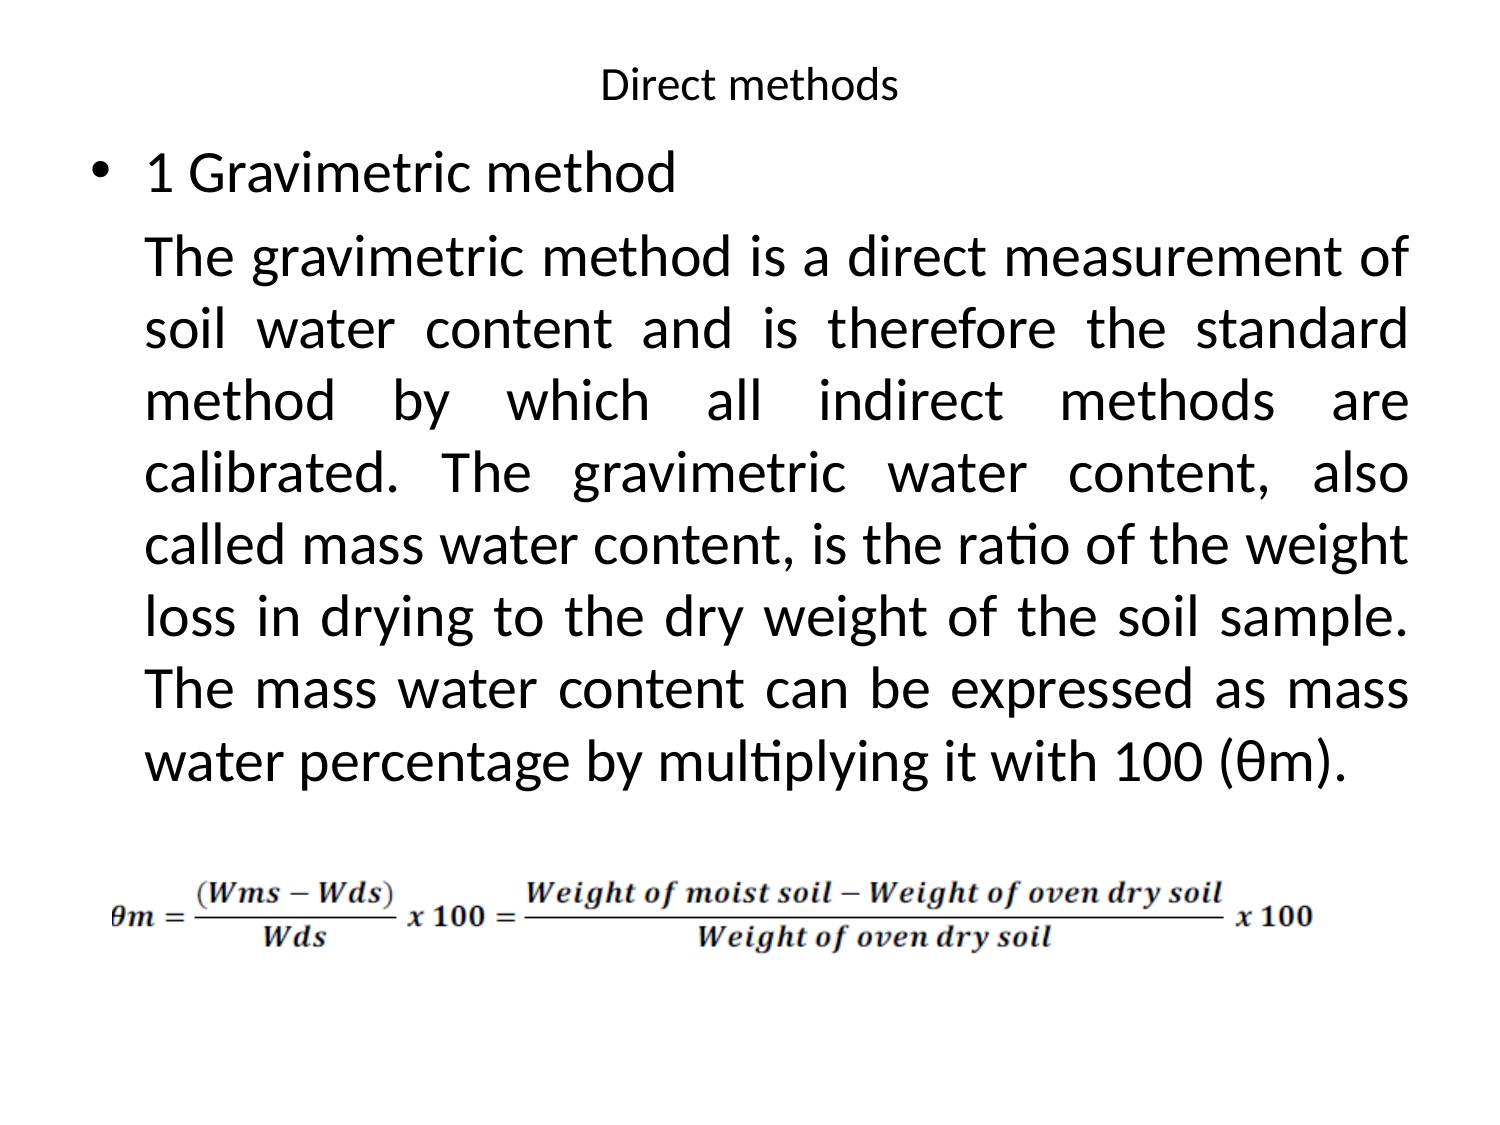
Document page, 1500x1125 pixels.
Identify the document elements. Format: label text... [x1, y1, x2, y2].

picture [112, 862, 1374, 984]
list 1 Gravimetric method The gravimetric method is a direct measurement of soil water content and is therefore the standard method by which all indirect methods are calibrated. The gravimetric water content, also called mass water content, is the ratio of the weight loss in drying to the dry weight of the soil sample. The mass water content can be expressed as mass water percentage by multiplying it with 100 (θm). [75, 125, 1425, 868]
title Direct methods [75, 45, 1425, 125]
